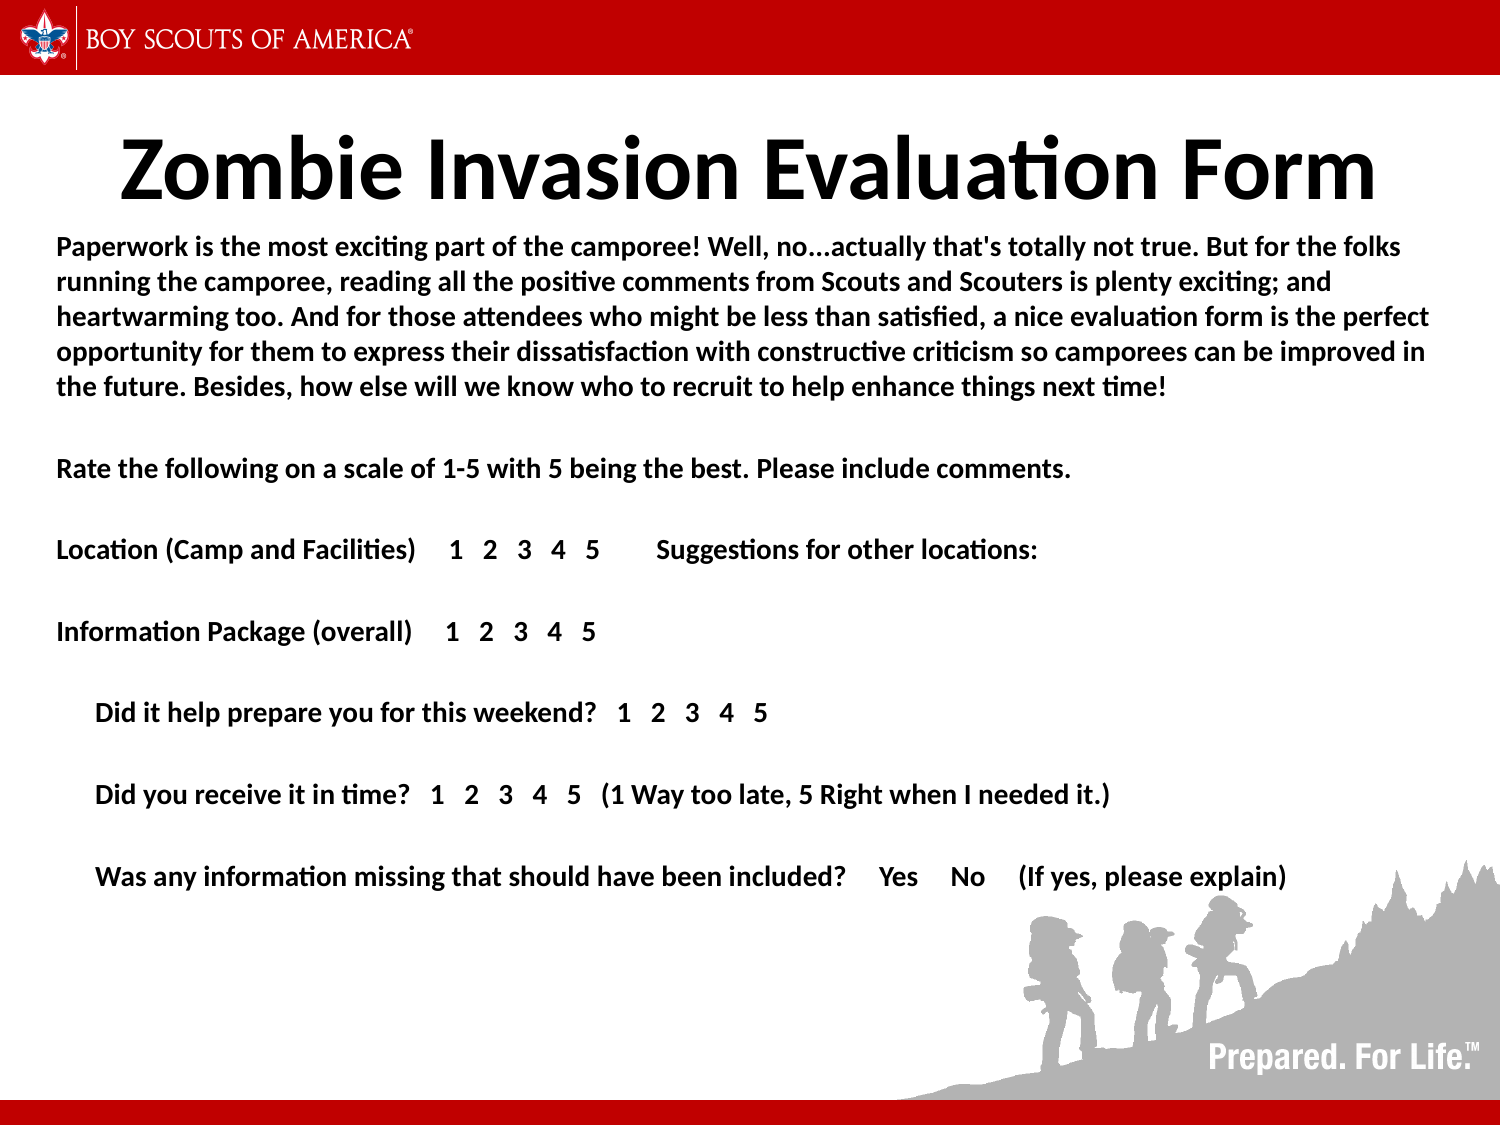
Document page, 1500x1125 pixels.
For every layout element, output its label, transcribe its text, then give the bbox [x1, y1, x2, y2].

picture [20, 6, 413, 70]
list Paperwork is the most exciting part of the camporee! Well, no...actually that's totally not true. But for the folks running the camporee, reading all the positive comments from Scouts and Scouters is plenty exciting; and heartwarming too. And for those attendees who might be less than satisfied, a nice evaluation form is the perfect opportunity for them to express their dissatisfaction with constructive criticism so camporees can be improved in the future. Besides, how else will we know who to recruit to help enhance things next time! Rate the following on a scale of 1-5 with 5 being the best. Please include comments. Location (Camp and Facilities) 1 2 3 4 5 Suggestions for other locations: Information Package (overall) 1 2 3 4 5 Did it help prepare you for this weekend? 1 2 3 4 5 Did you receive it in time? 1 2 3 4 5 (1 Way too late, 5 Right when I needed it.) Was any information missing that should have been included? Yes No (If yes, please explain) [41, 219, 1471, 976]
title Zombie Invasion Evaluation Form [75, 87, 1425, 219]
picture [1210, 1042, 1479, 1075]
